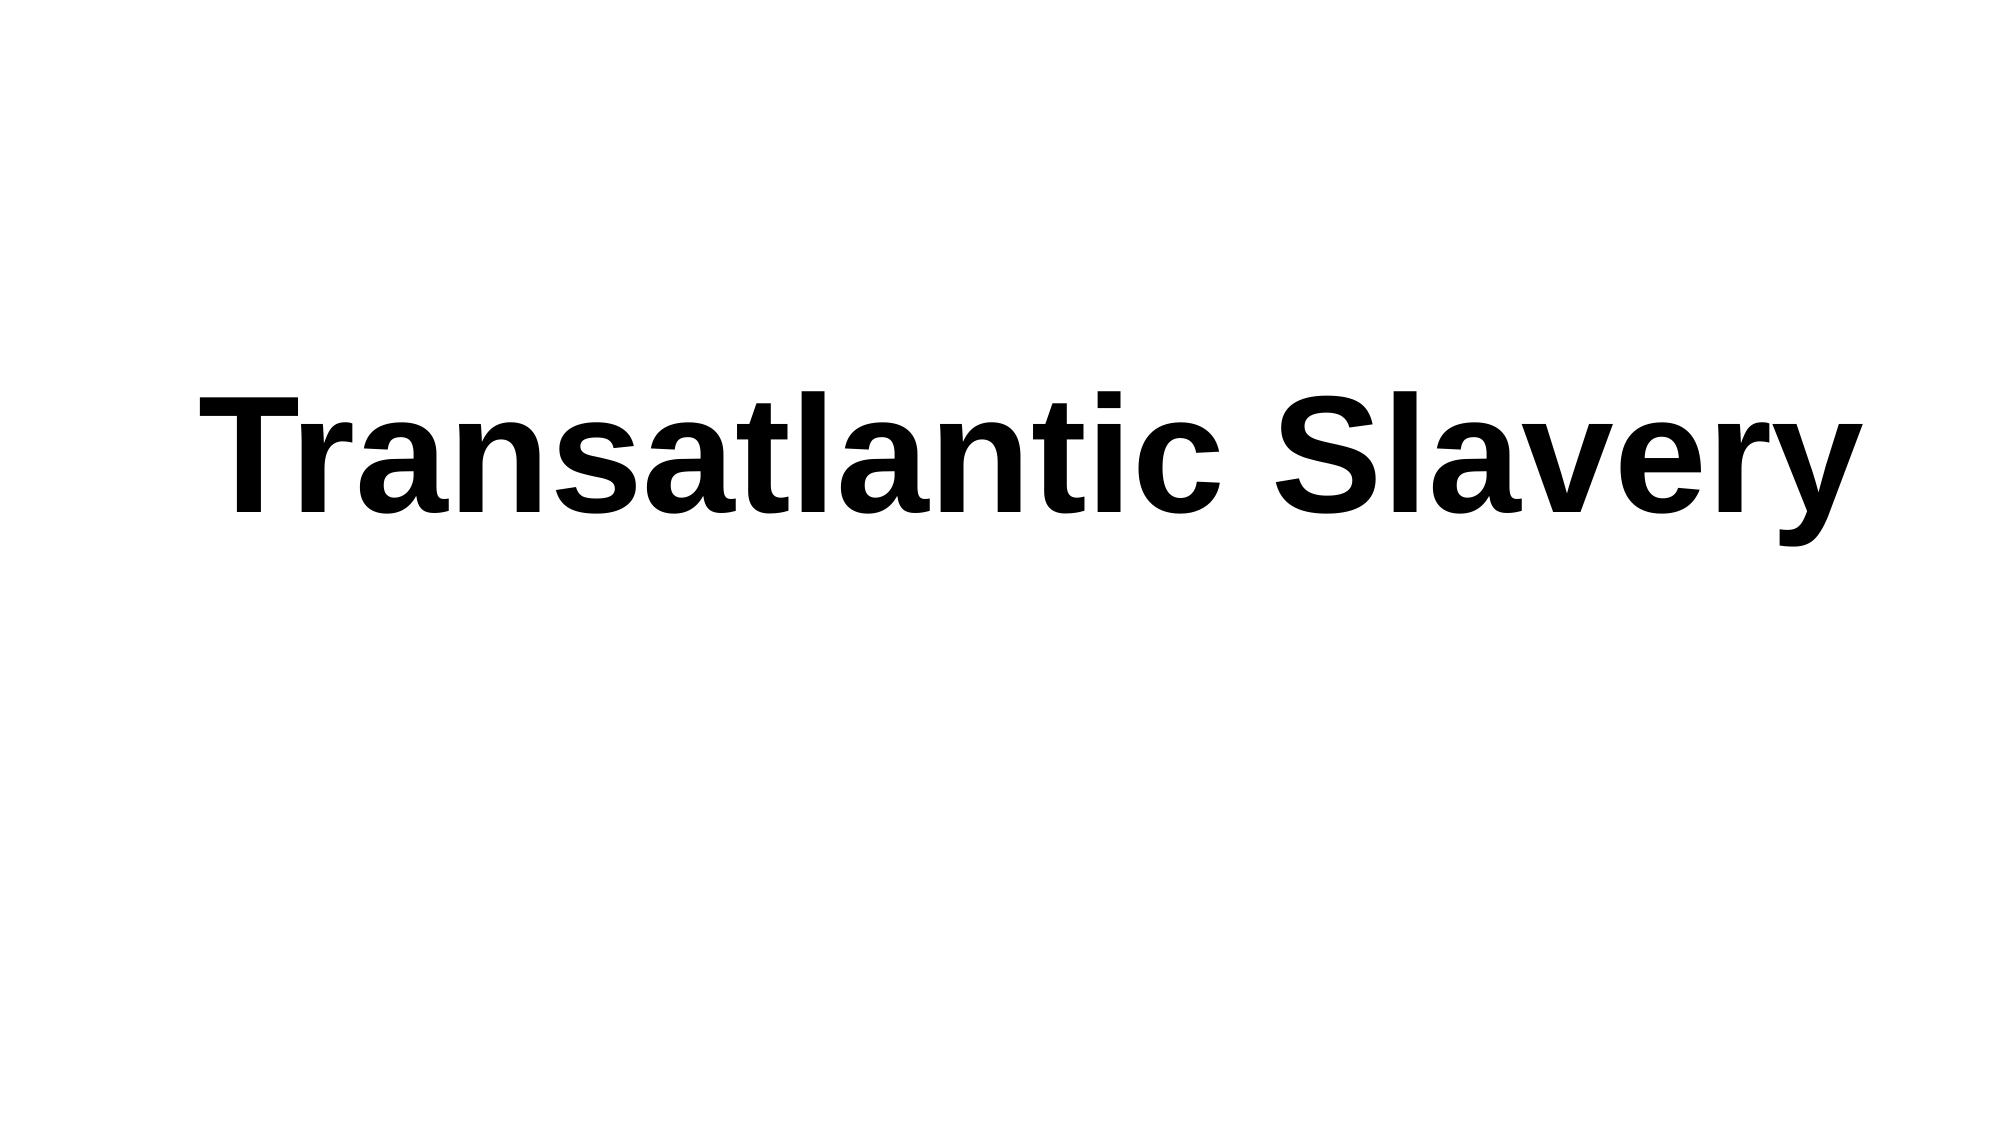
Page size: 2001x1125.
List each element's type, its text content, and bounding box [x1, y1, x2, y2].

list Transatlantic Slavery [183, 360, 1909, 1075]
